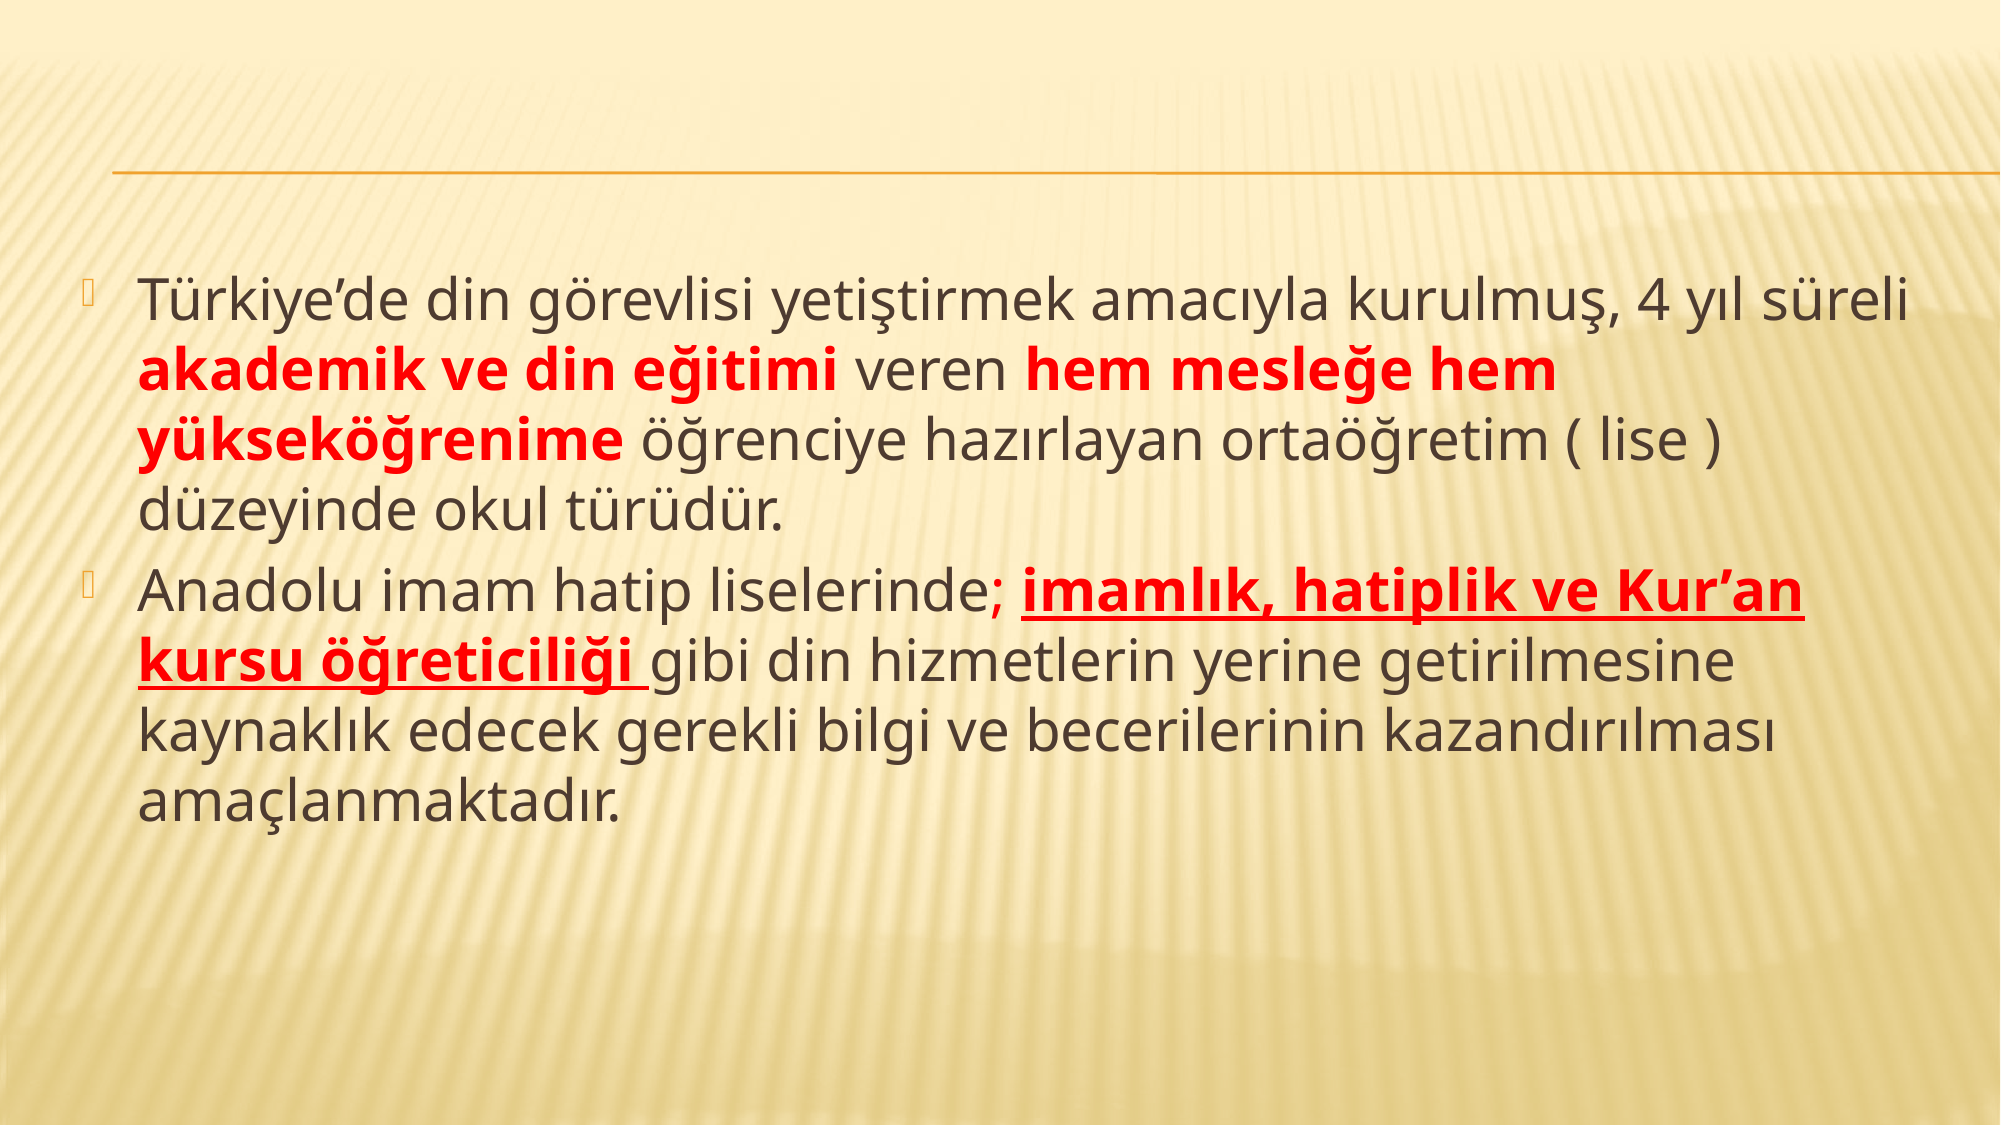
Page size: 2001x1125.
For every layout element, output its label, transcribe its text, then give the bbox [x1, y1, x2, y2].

list Türkiye’de din görevlisi yetiştirmek amacıyla kurulmuş, 4 yıl süreli akademik ve din eğitimi veren hem mesleğe hem yükseköğrenime öğrenciye hazırlayan ortaöğretim ( lise ) düzeyinde okul türüdür. Anadolu imam hatip liselerinde; imamlık, hatiplik ve Kur’an kursu öğreticiliği gibi din hizmetlerin yerine getirilmesine kaynaklık edecek gerekli bilgi ve becerilerinin kazandırılması amaçlanmaktadır. [66, 254, 1967, 998]
